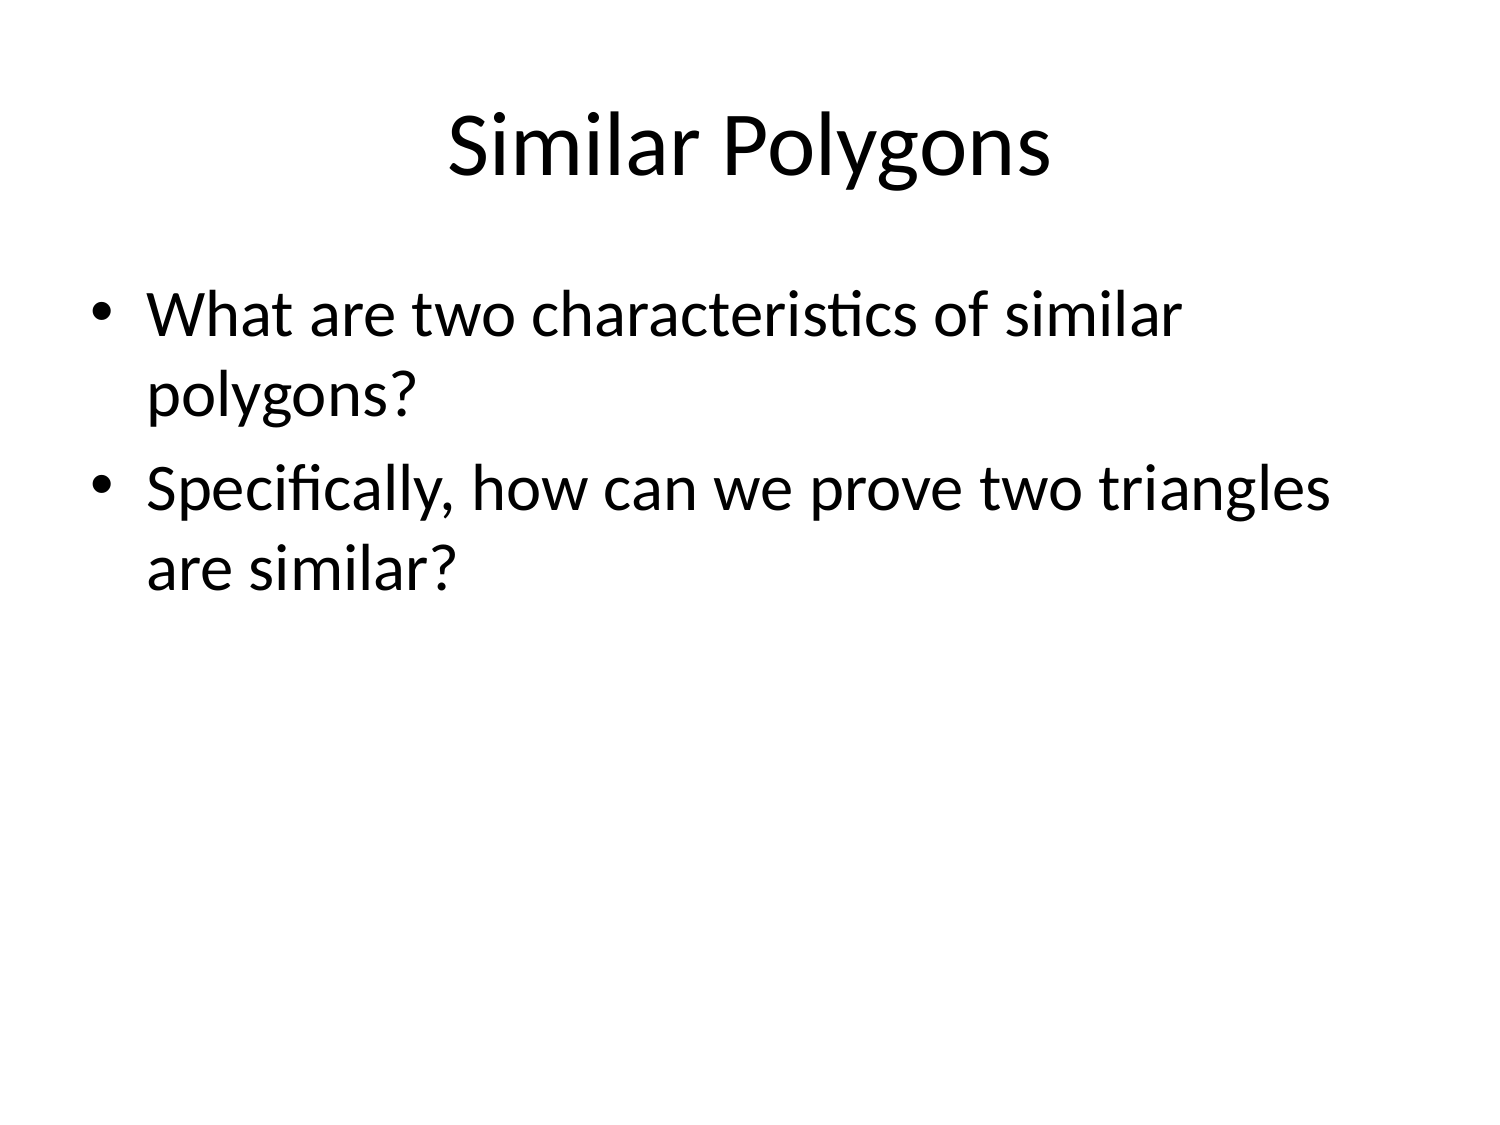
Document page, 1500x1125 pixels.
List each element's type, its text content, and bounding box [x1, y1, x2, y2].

list What are two characteristics of similar polygons? Specifically, how can we prove two triangles are similar? [75, 262, 1425, 1005]
title Similar Polygons [75, 45, 1425, 233]
